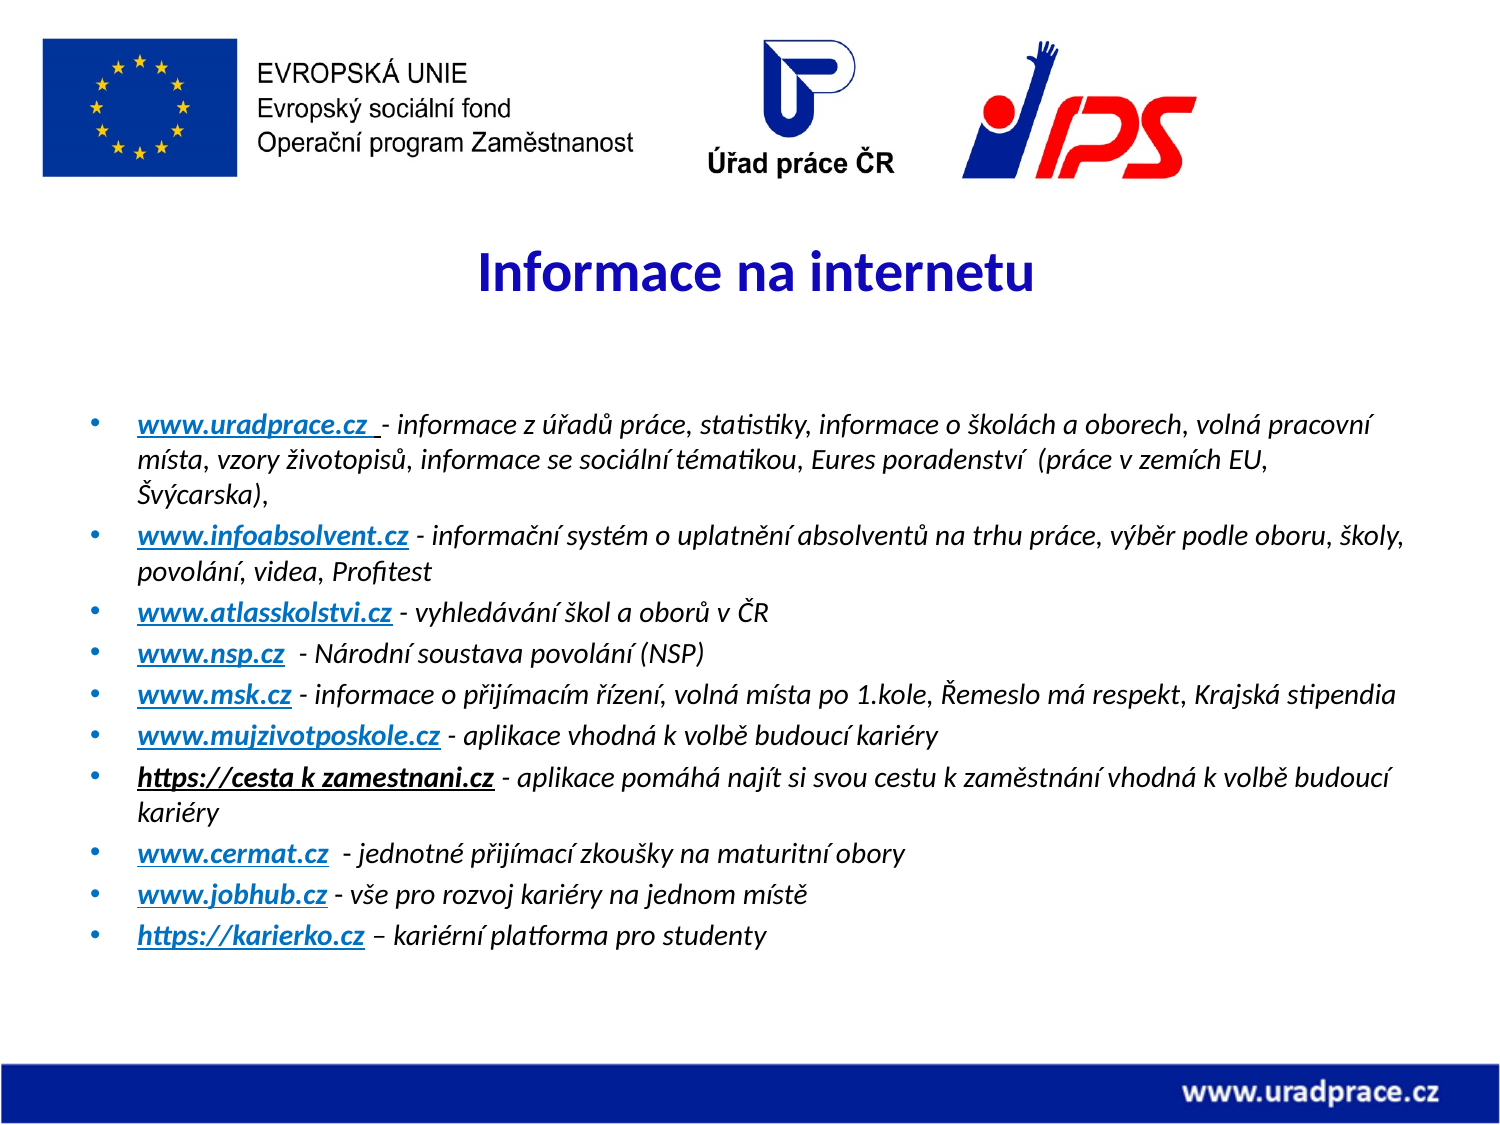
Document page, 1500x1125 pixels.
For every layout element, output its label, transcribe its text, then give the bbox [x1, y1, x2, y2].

title Informace na internetu [88, 174, 1425, 362]
list www.uradprace.cz - informace z úřadů práce, statistiky, informace o školách a oborech, volná pracovní místa, vzory životopisů, informace se sociální tématikou, Eures poradenství (práce v zemích EU, Švýcarska), www.infoabsolvent.cz - informační systém o uplatnění absolventů na trhu práce, výběr podle oboru, školy, povolání, videa, Profitest www.atlasskolstvi.cz - vyhledávání škol a oborů v ČR www.nsp.cz - Národní soustava povolání (NSP) www.msk.cz - informace o přijímacím řízení, volná místa po 1.kole, Řemeslo má respekt, Krajská stipendia www.mujzivotposkole.cz - aplikace vhodná k volbě budoucí kariéry https://cesta k zamestnani.cz - aplikace pomáhá najít si svou cestu k zaměstnání vhodná k volbě budoucí kariéry www.cermat.cz - jednotné přijímací zkoušky na maturitní obory www.jobhub.cz - vše pro rozvoj kariéry na jednom místě https://karierko.cz – kariérní platforma pro studenty [75, 397, 1425, 1005]
picture [0, 0, 1500, 1125]
